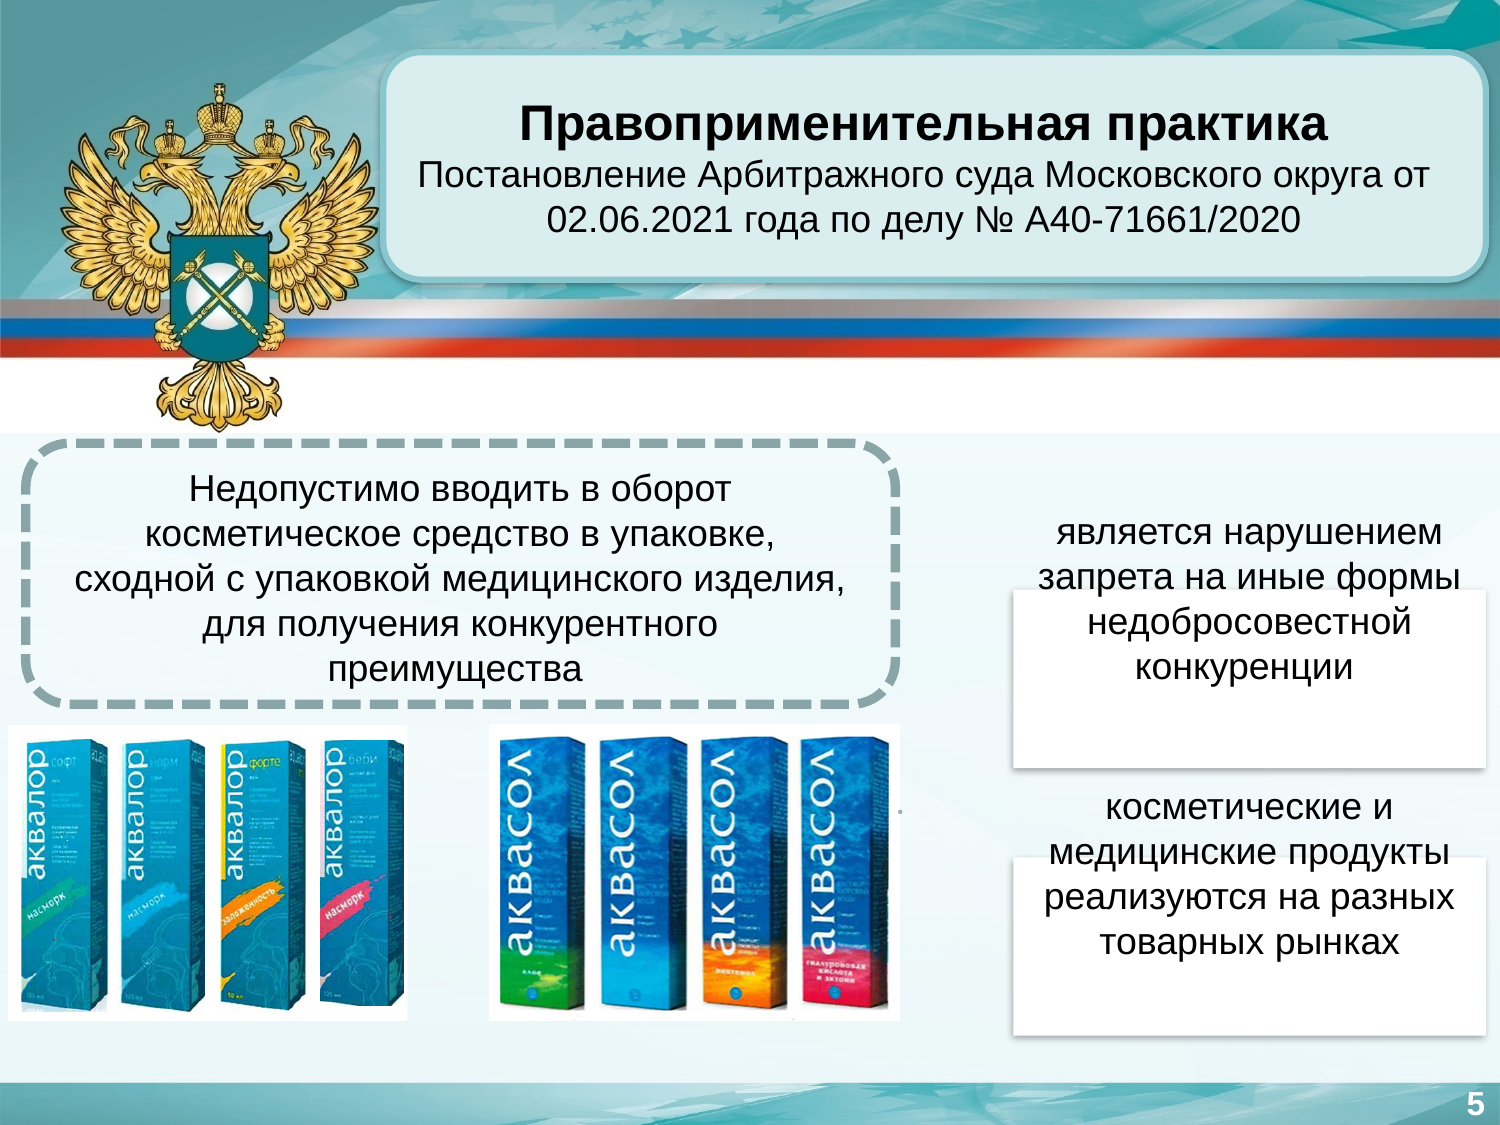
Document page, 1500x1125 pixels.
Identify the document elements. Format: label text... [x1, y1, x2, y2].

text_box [895, 422, 1487, 1048]
text_box [23, 441, 890, 707]
text_box Правоприменительная практика Постановление Арбитражного суда Московского округа от 02.06.2021 года по делу № А40-71661/2020 [330, 82, 1500, 403]
text_box Недопустимо вводить в оборот косметическое средство в упаковке, сходной с упаковкой медицинского изделия, для получения конкурентного преимущества [56, 456, 865, 697]
picture [0, 0, 1500, 1125]
text_box 5 [1116, 1074, 1500, 1124]
text_box [380, 49, 1489, 82]
text_box [247, 261, 330, 328]
